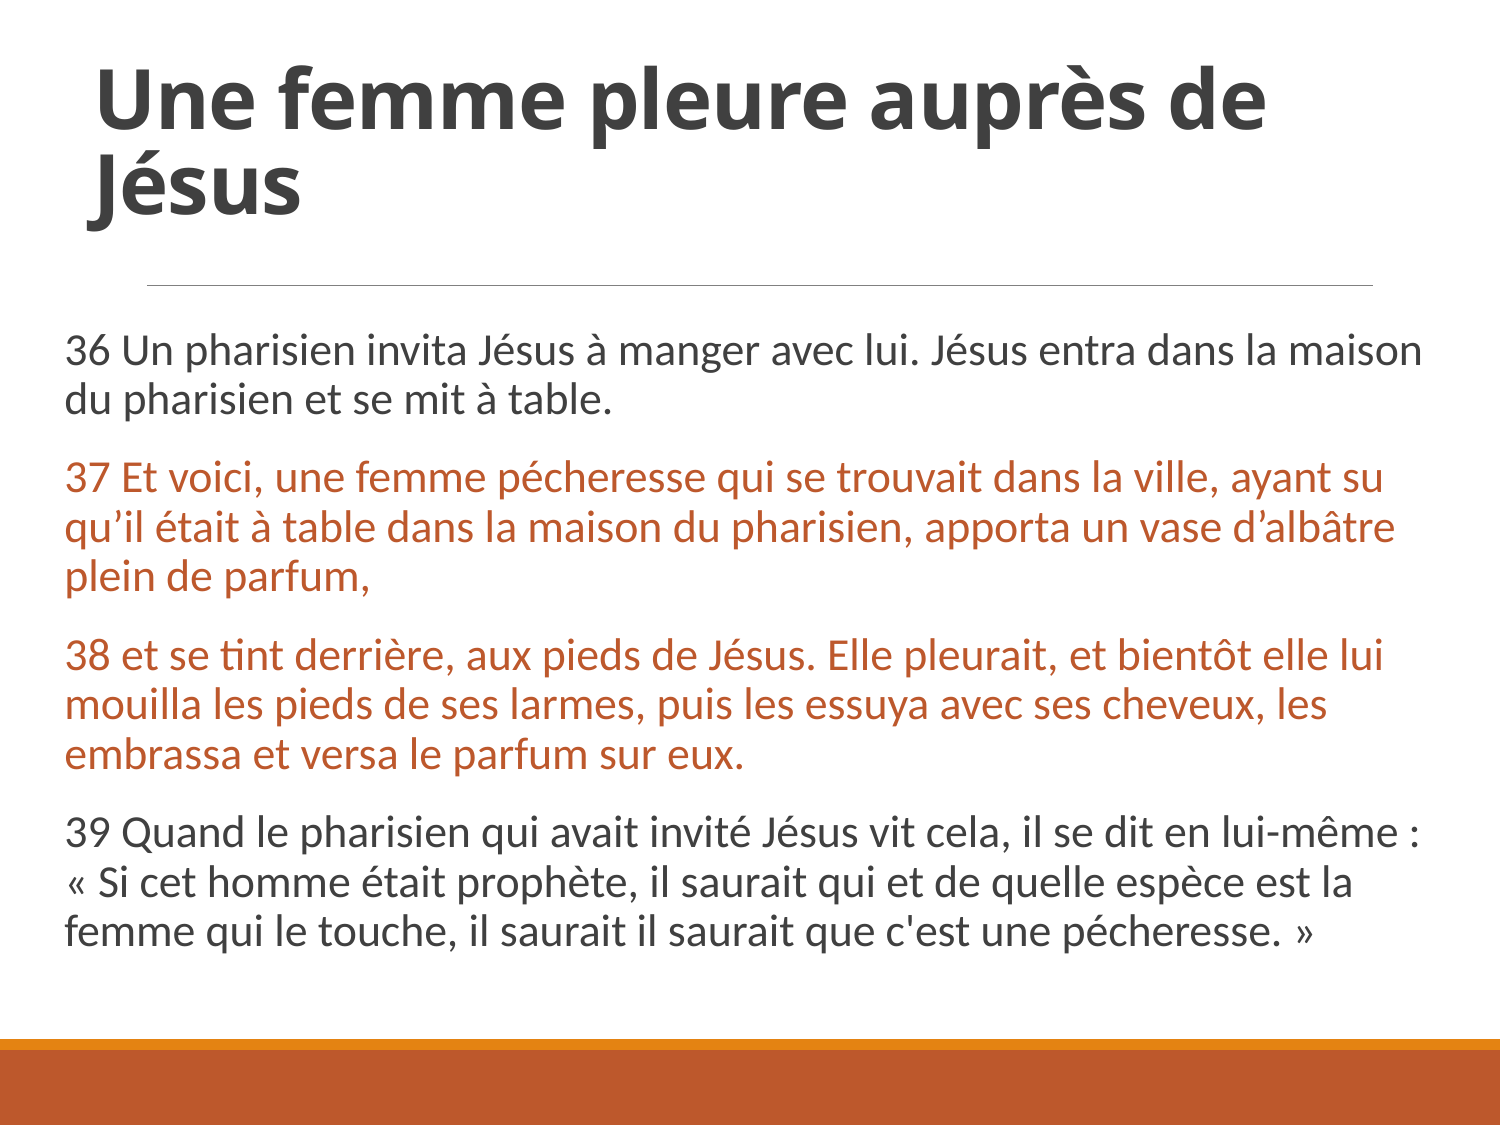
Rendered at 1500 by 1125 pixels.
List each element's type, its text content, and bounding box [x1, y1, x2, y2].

list 36 Un pharisien invita Jésus à manger avec lui. Jésus entra dans la maison du pharisien et se mit à table. 37 Et voici, une femme pécheresse qui se trouvait dans la ville, ayant su qu’il était à table dans la maison du pharisien, apporta un vase d’albâtre plein de parfum, 38 et se tint derrière, aux pieds de Jésus. Elle pleurait, et bientôt elle lui mouilla les pieds de ses larmes, puis les essuya avec ses cheveux, les embrassa et versa le parfum sur eux. 39 Quand le pharisien qui avait invité Jésus vit cela, il se dit en lui-même : « Si cet homme était prophète, il saurait qui et de quelle espèce est la femme qui le touche, il saurait il saurait que c'est une pécheresse. » [49, 317, 1451, 977]
title Une femme pleure auprès de Jésus [78, 129, 1460, 239]
